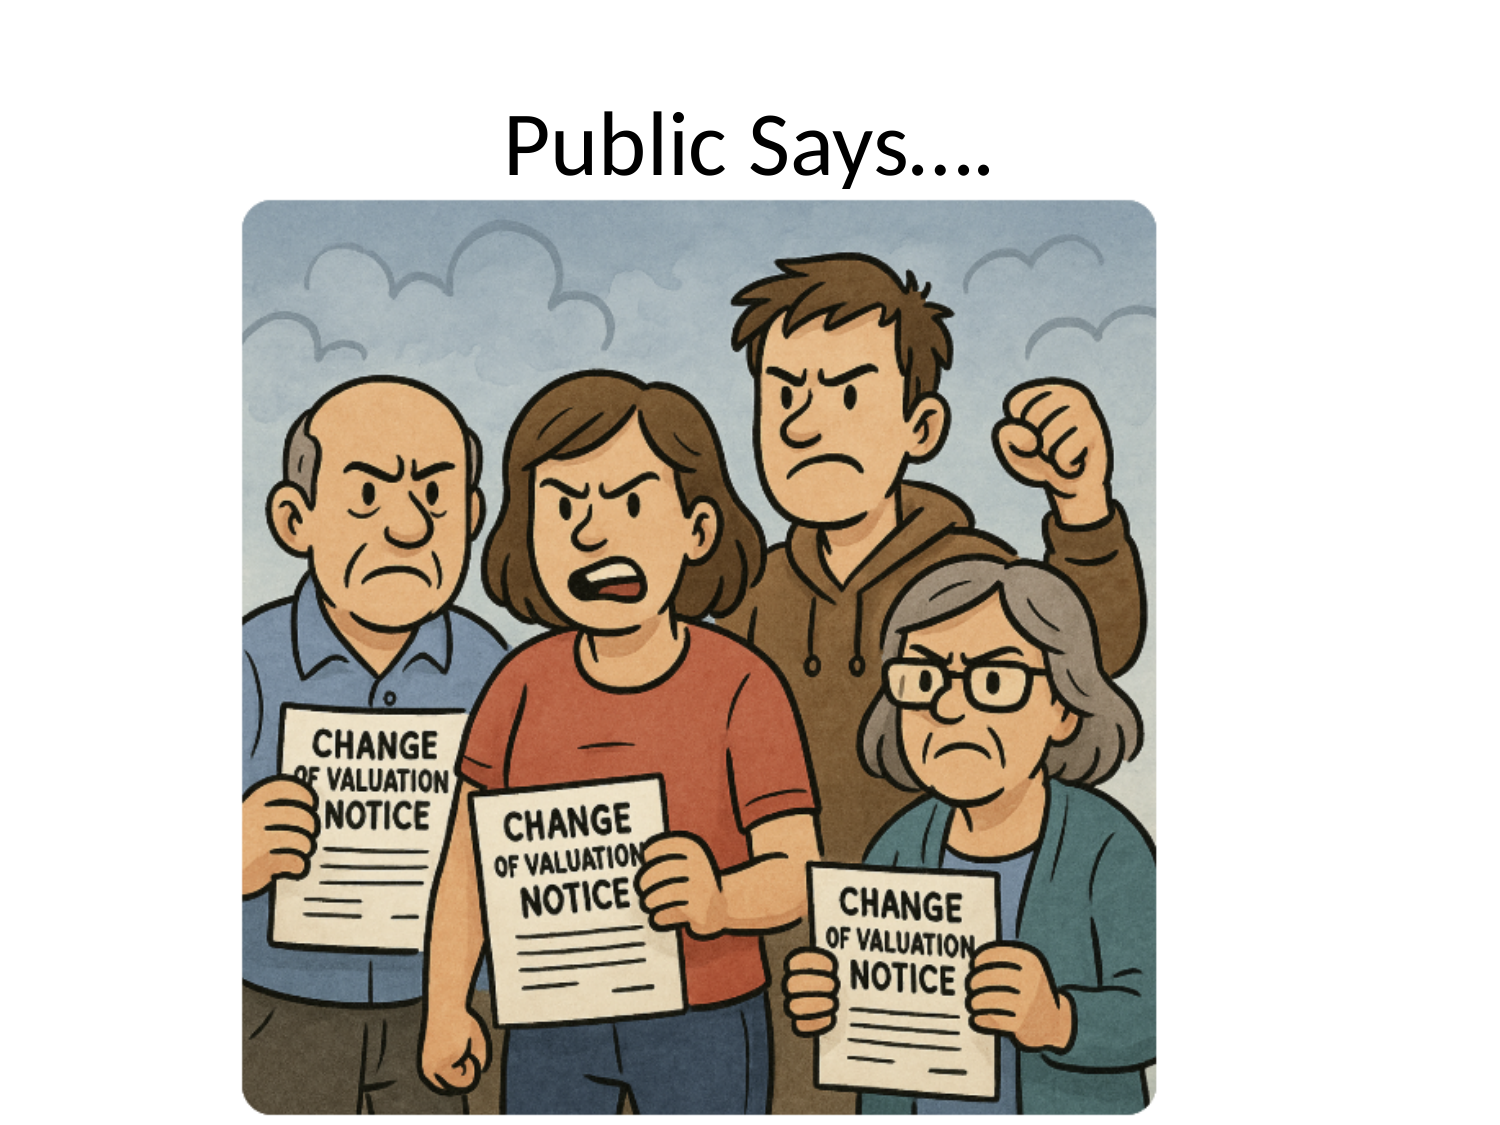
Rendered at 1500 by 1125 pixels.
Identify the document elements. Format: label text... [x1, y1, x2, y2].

title Public Says…. [75, 45, 1425, 233]
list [231, 188, 1168, 1125]
